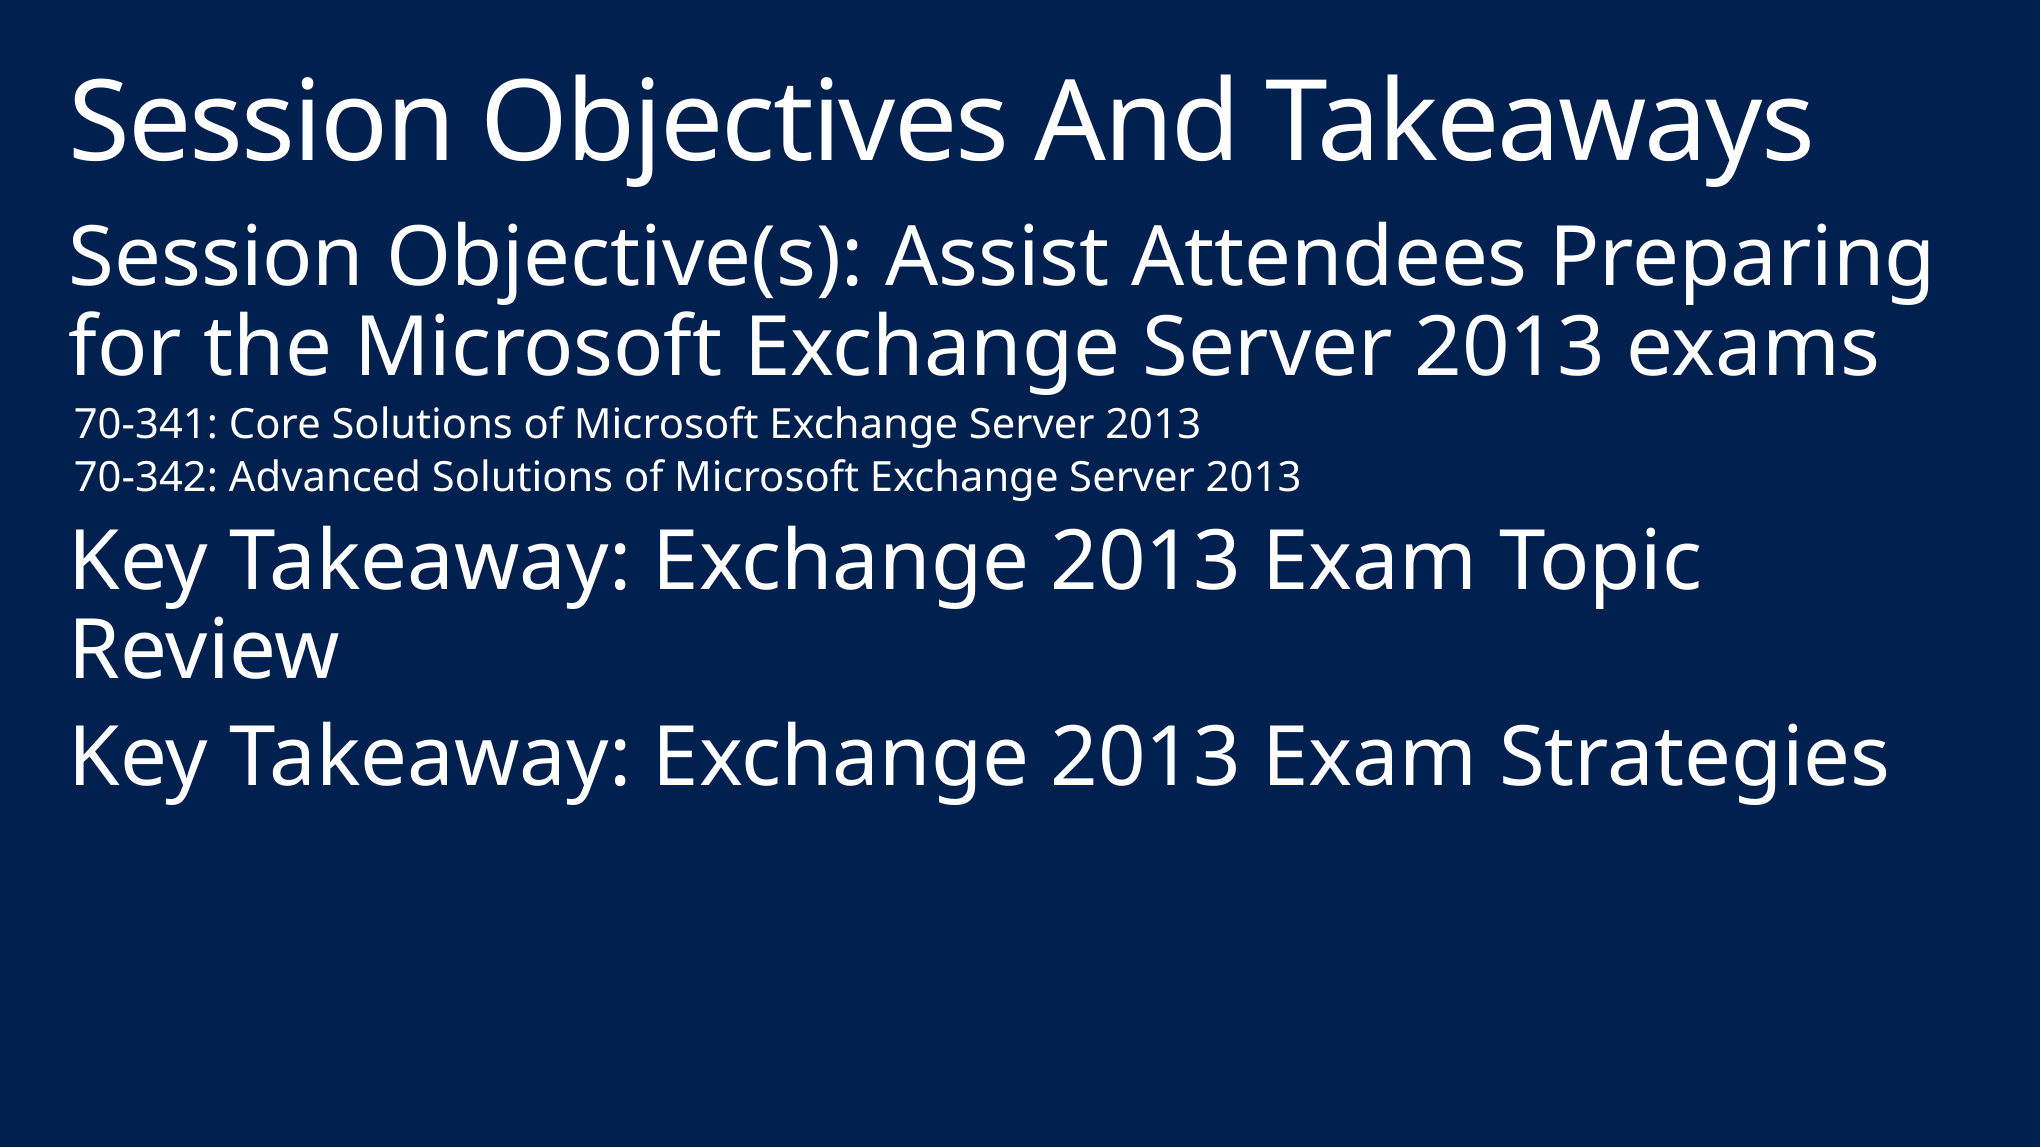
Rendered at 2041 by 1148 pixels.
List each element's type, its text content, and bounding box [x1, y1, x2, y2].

title Session Objectives And Takeaways [45, 48, 1996, 199]
list Session Objective(s): Assist Attendees Preparing for the Microsoft Exchange Server 2013 exams 70-341: Core Solutions of Microsoft Exchange Server 2013 70-342: Advanced Solutions of Microsoft Exchange Server 2013 Key Takeaway: Exchange 2013 Exam Topic Review Key Takeaway: Exchange 2013 Exam Strategies [45, 199, 1996, 745]
